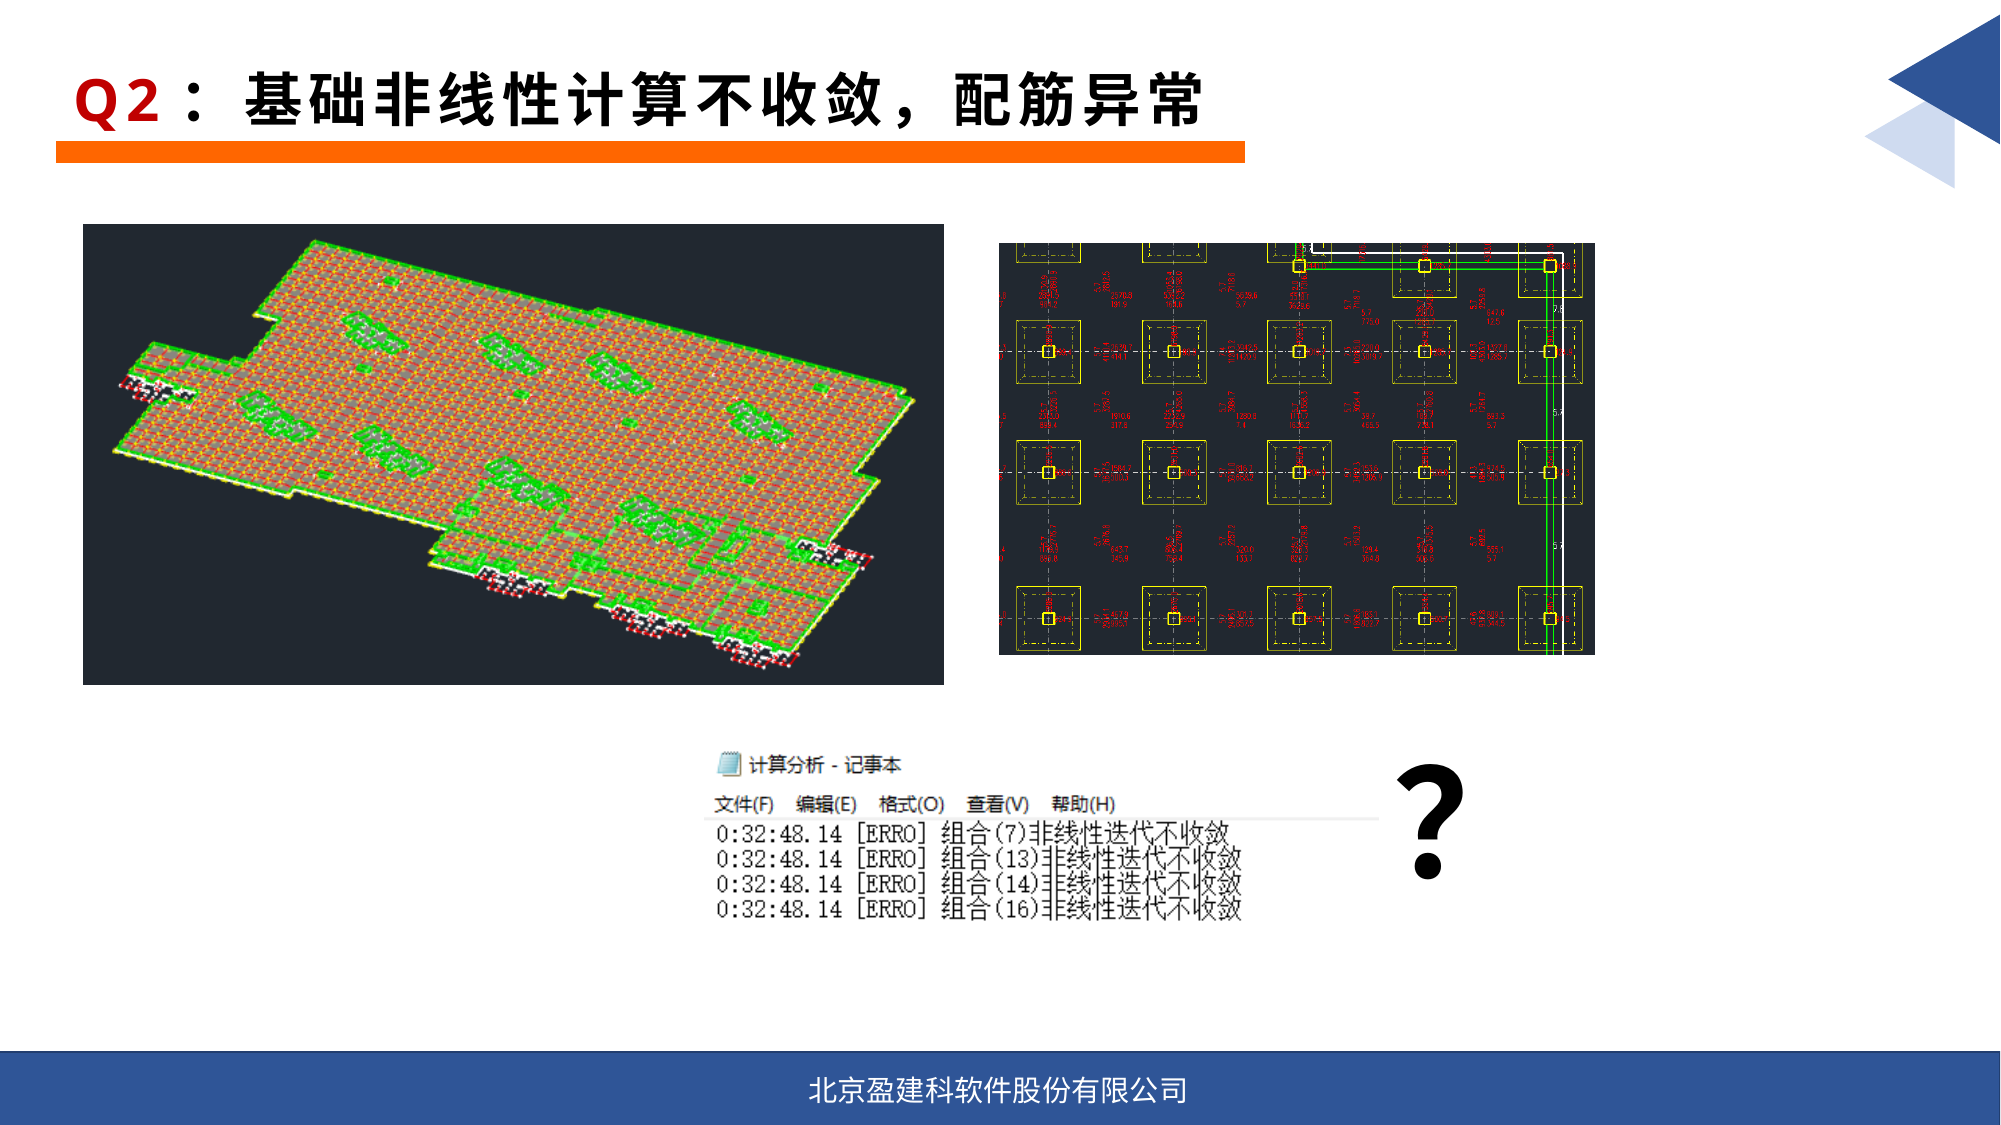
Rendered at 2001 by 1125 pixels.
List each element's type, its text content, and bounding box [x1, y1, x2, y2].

text_box ？ [1378, 721, 1541, 916]
title Q2：基础非线性计算不收敛，配筋异常 [57, 57, 1778, 130]
picture [83, 224, 944, 685]
text_box [56, 141, 1245, 163]
picture [704, 747, 1379, 996]
picture [999, 243, 1595, 655]
